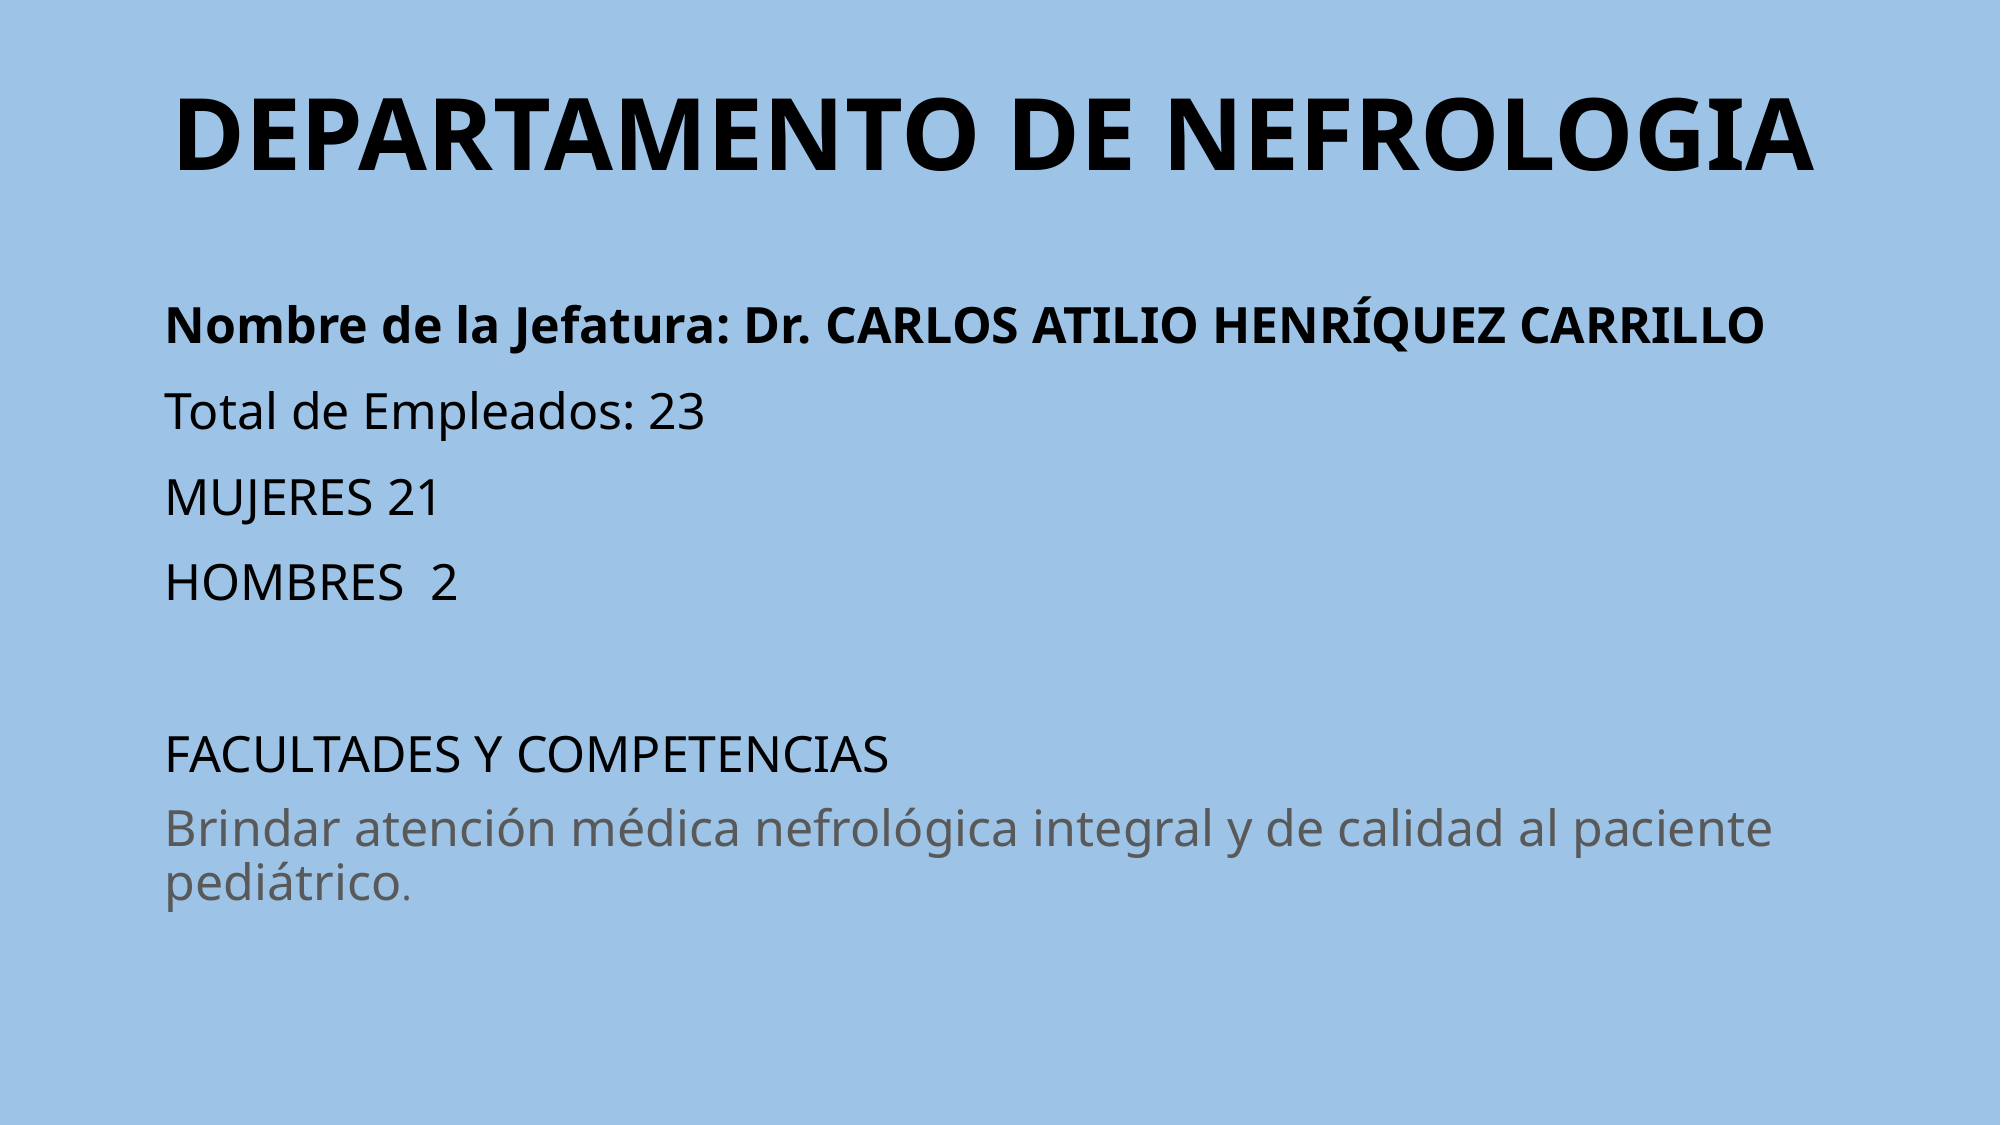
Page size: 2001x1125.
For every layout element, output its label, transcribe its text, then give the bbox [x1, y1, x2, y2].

list Nombre de la Jefatura: Dr. Carlos Atilio Henríquez carrillo Total de Empleados: 23 MUJERES 21 HOMBRES 2 FACULTADES Y COMPETENCIAS Brindar atención médica nefrológica integral y de calidad al paciente pediátrico. [149, 244, 1851, 956]
title DEPARTAMENTO DE NEFROLOGIA [156, 53, 1857, 223]
